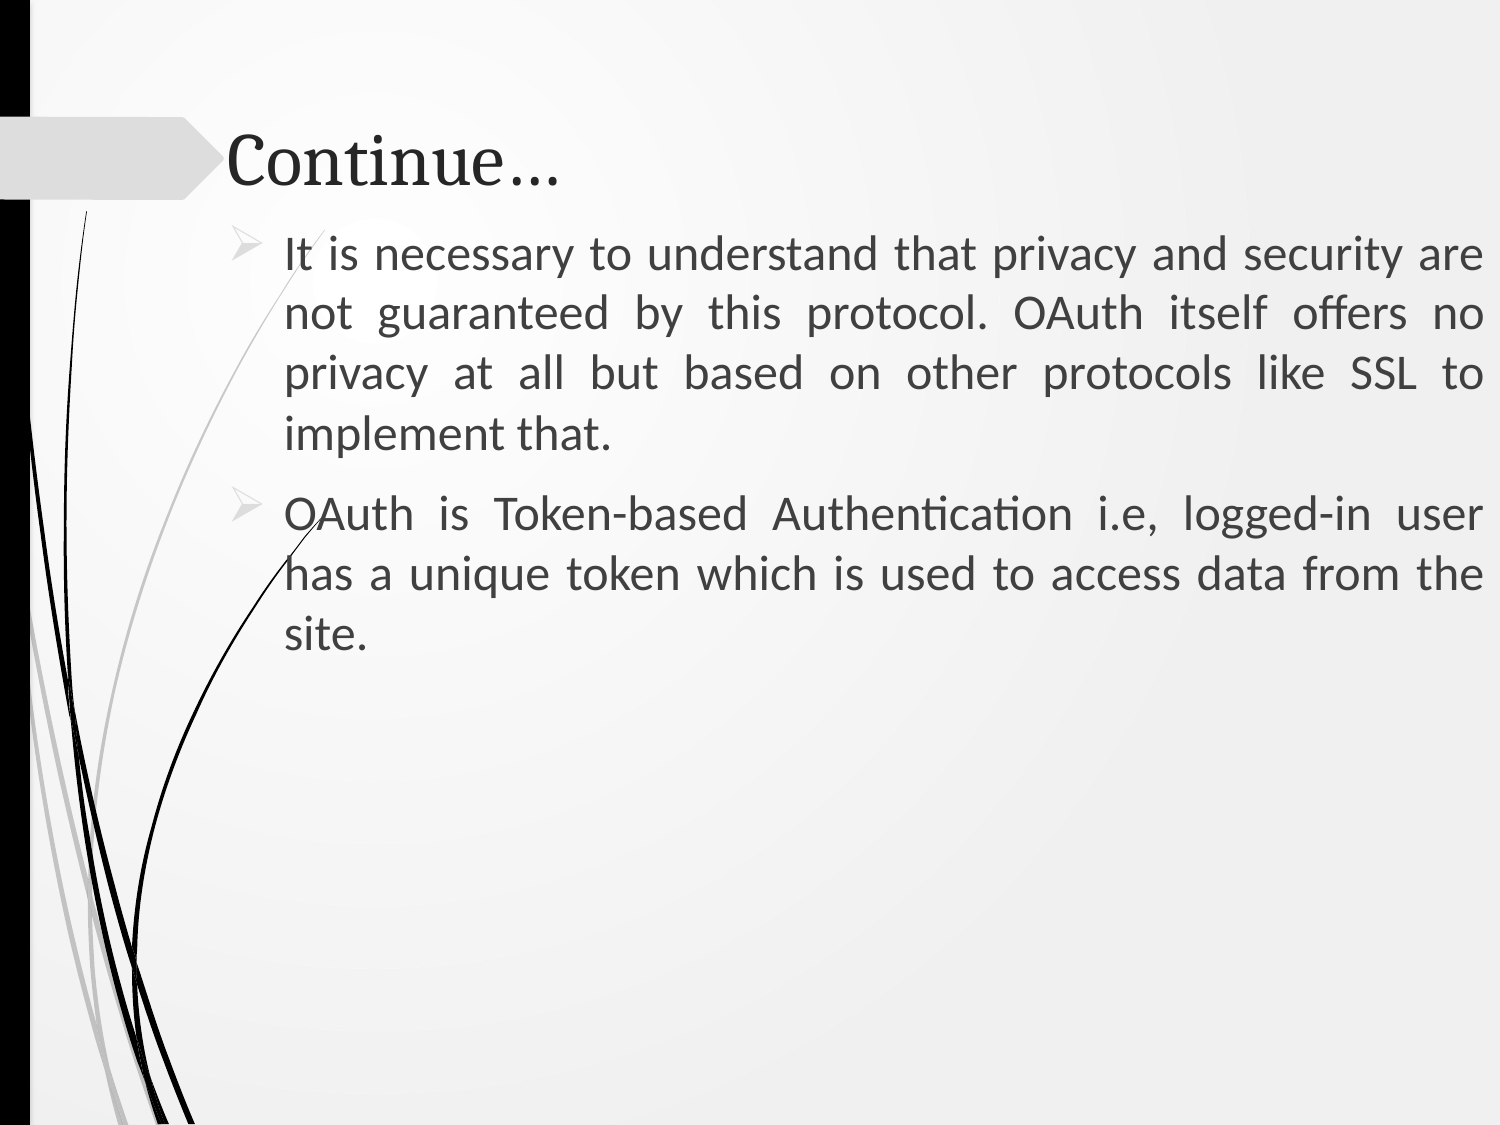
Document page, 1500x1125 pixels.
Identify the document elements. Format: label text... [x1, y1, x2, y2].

title Continue… [212, 102, 1400, 212]
list It is necessary to understand that privacy and security are not guaranteed by this protocol. OAuth itself offers no privacy at all but based on other protocols like SSL to implement that. OAuth is Token-based Authentication i.e, logged-in user has a unique token which is used to access data from the site. [212, 212, 1500, 970]
